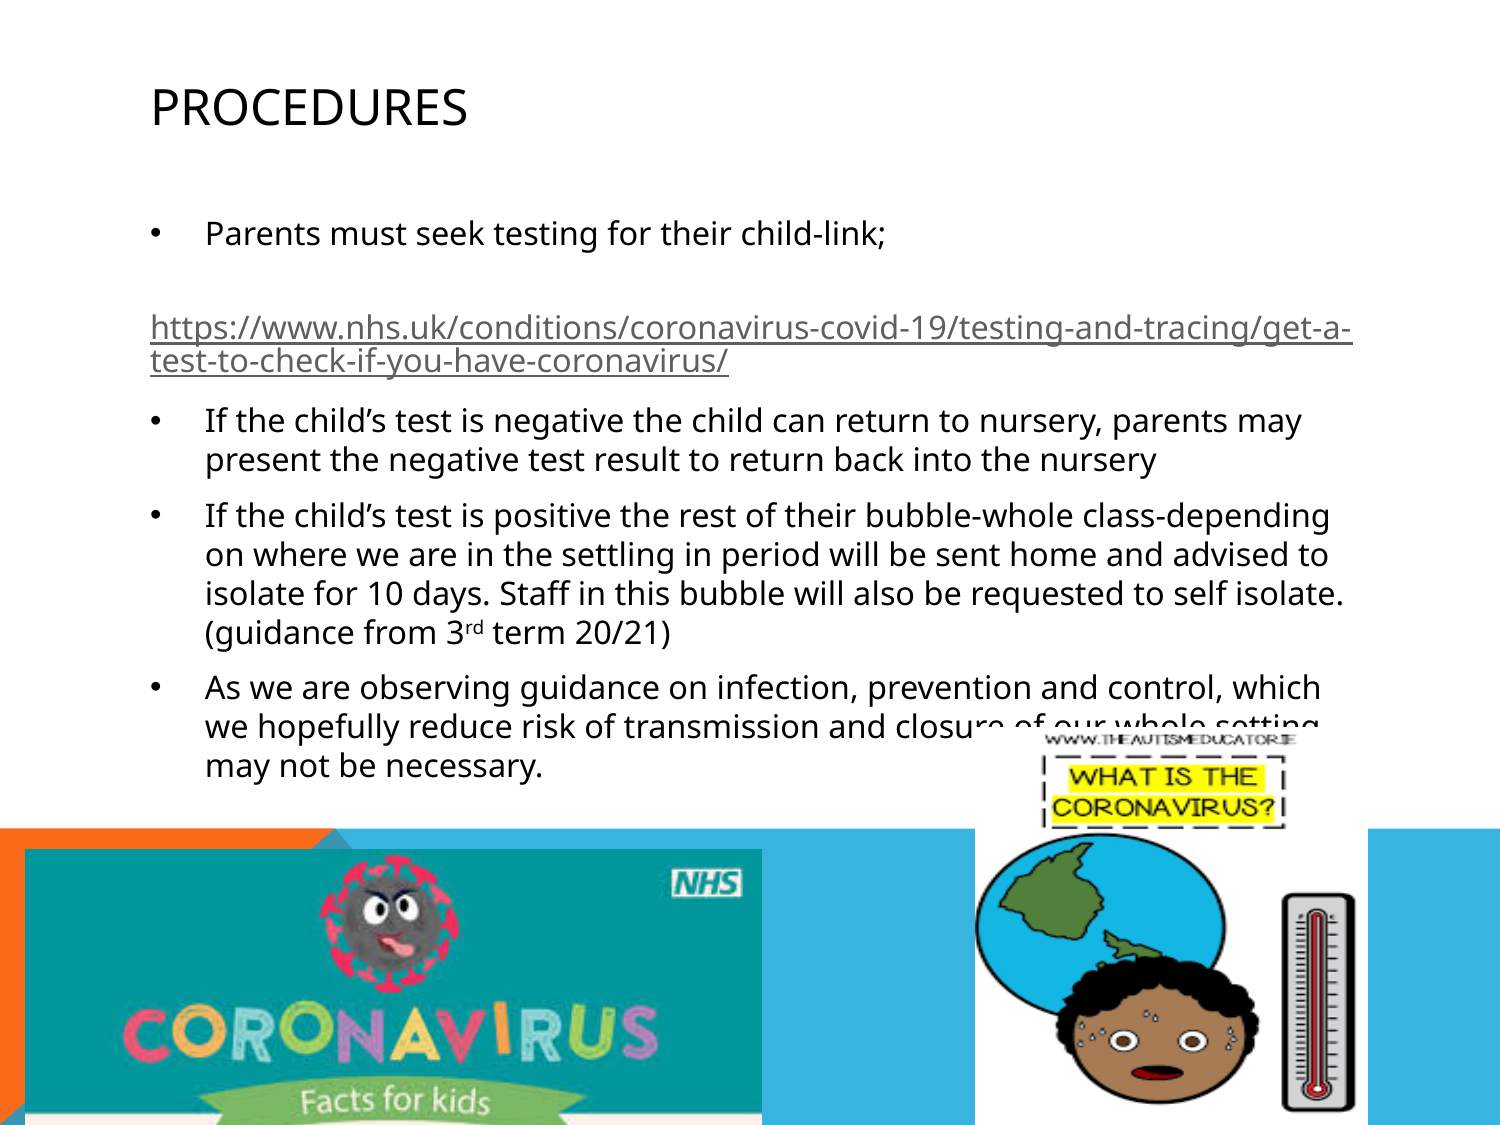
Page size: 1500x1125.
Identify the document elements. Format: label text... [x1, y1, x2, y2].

picture [975, 727, 1368, 1125]
picture [25, 849, 762, 1125]
list Parents must seek testing for their child-link; https://www.nhs.uk/conditions/coronavirus-covid-19/testing-and-tracing/get-a-test-to-check-if-you-have-coronavirus/ If the child’s test is negative the child can return to nursery, parents may present the negative test result to return back into the nursery If the child’s test is positive the rest of their bubble-whole class-depending on where we are in the settling in period will be sent home and advised to isolate for 10 days. Staff in this bubble will also be requested to self isolate. (guidance from 3rd term 20/21) As we are observing guidance on infection, prevention and control, which we hopefully reduce risk of transmission and closure of our whole setting may not be necessary. [135, 149, 1369, 760]
title Procedures [135, 60, 1369, 149]
